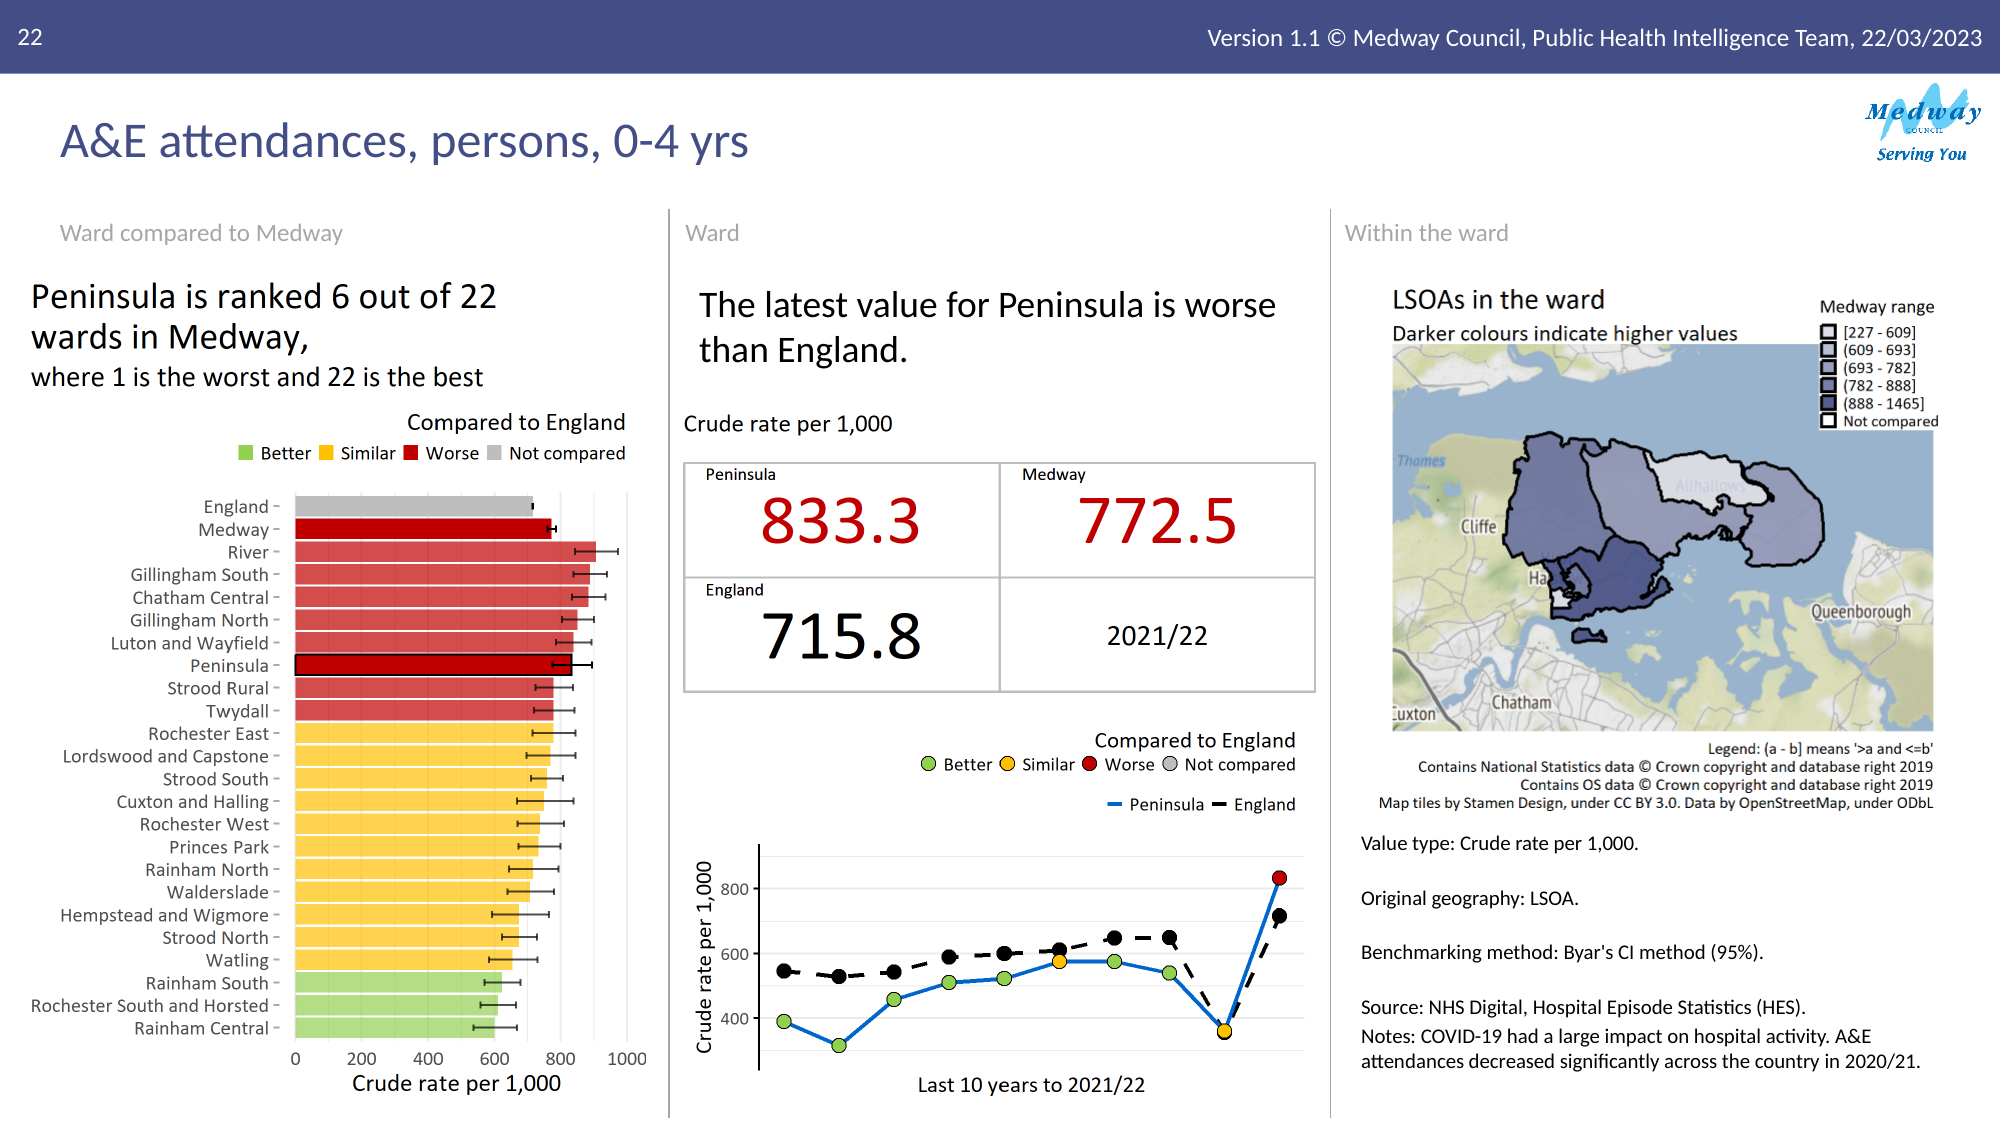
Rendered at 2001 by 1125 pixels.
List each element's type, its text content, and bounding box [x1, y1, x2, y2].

list The latest value for Peninsula is worse than England. [684, 272, 1316, 386]
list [1345, 278, 1981, 811]
title A&E attendances, persons, 0-4 yrs [45, 83, 1866, 191]
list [683, 710, 1316, 1107]
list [19, 271, 646, 1107]
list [683, 403, 1316, 693]
slide_number 22 [2, 5, 239, 66]
list Version 1.1 © Medway Council, Public Health Intelligence Team, 22/03/2023 [881, 2, 2000, 72]
picture [1866, 83, 1981, 162]
list Value type: Crude rate per 1,000. Original geography: LSOA. Benchmarking method: Byar's CI method (95%). Source: NHS Digital, Hospital Episode Statistics (HES). Notes: COVID-19 had a large impact on hospital activity. A&E attendances decreased significantly across the country in 2020/21. [1346, 822, 1981, 1106]
